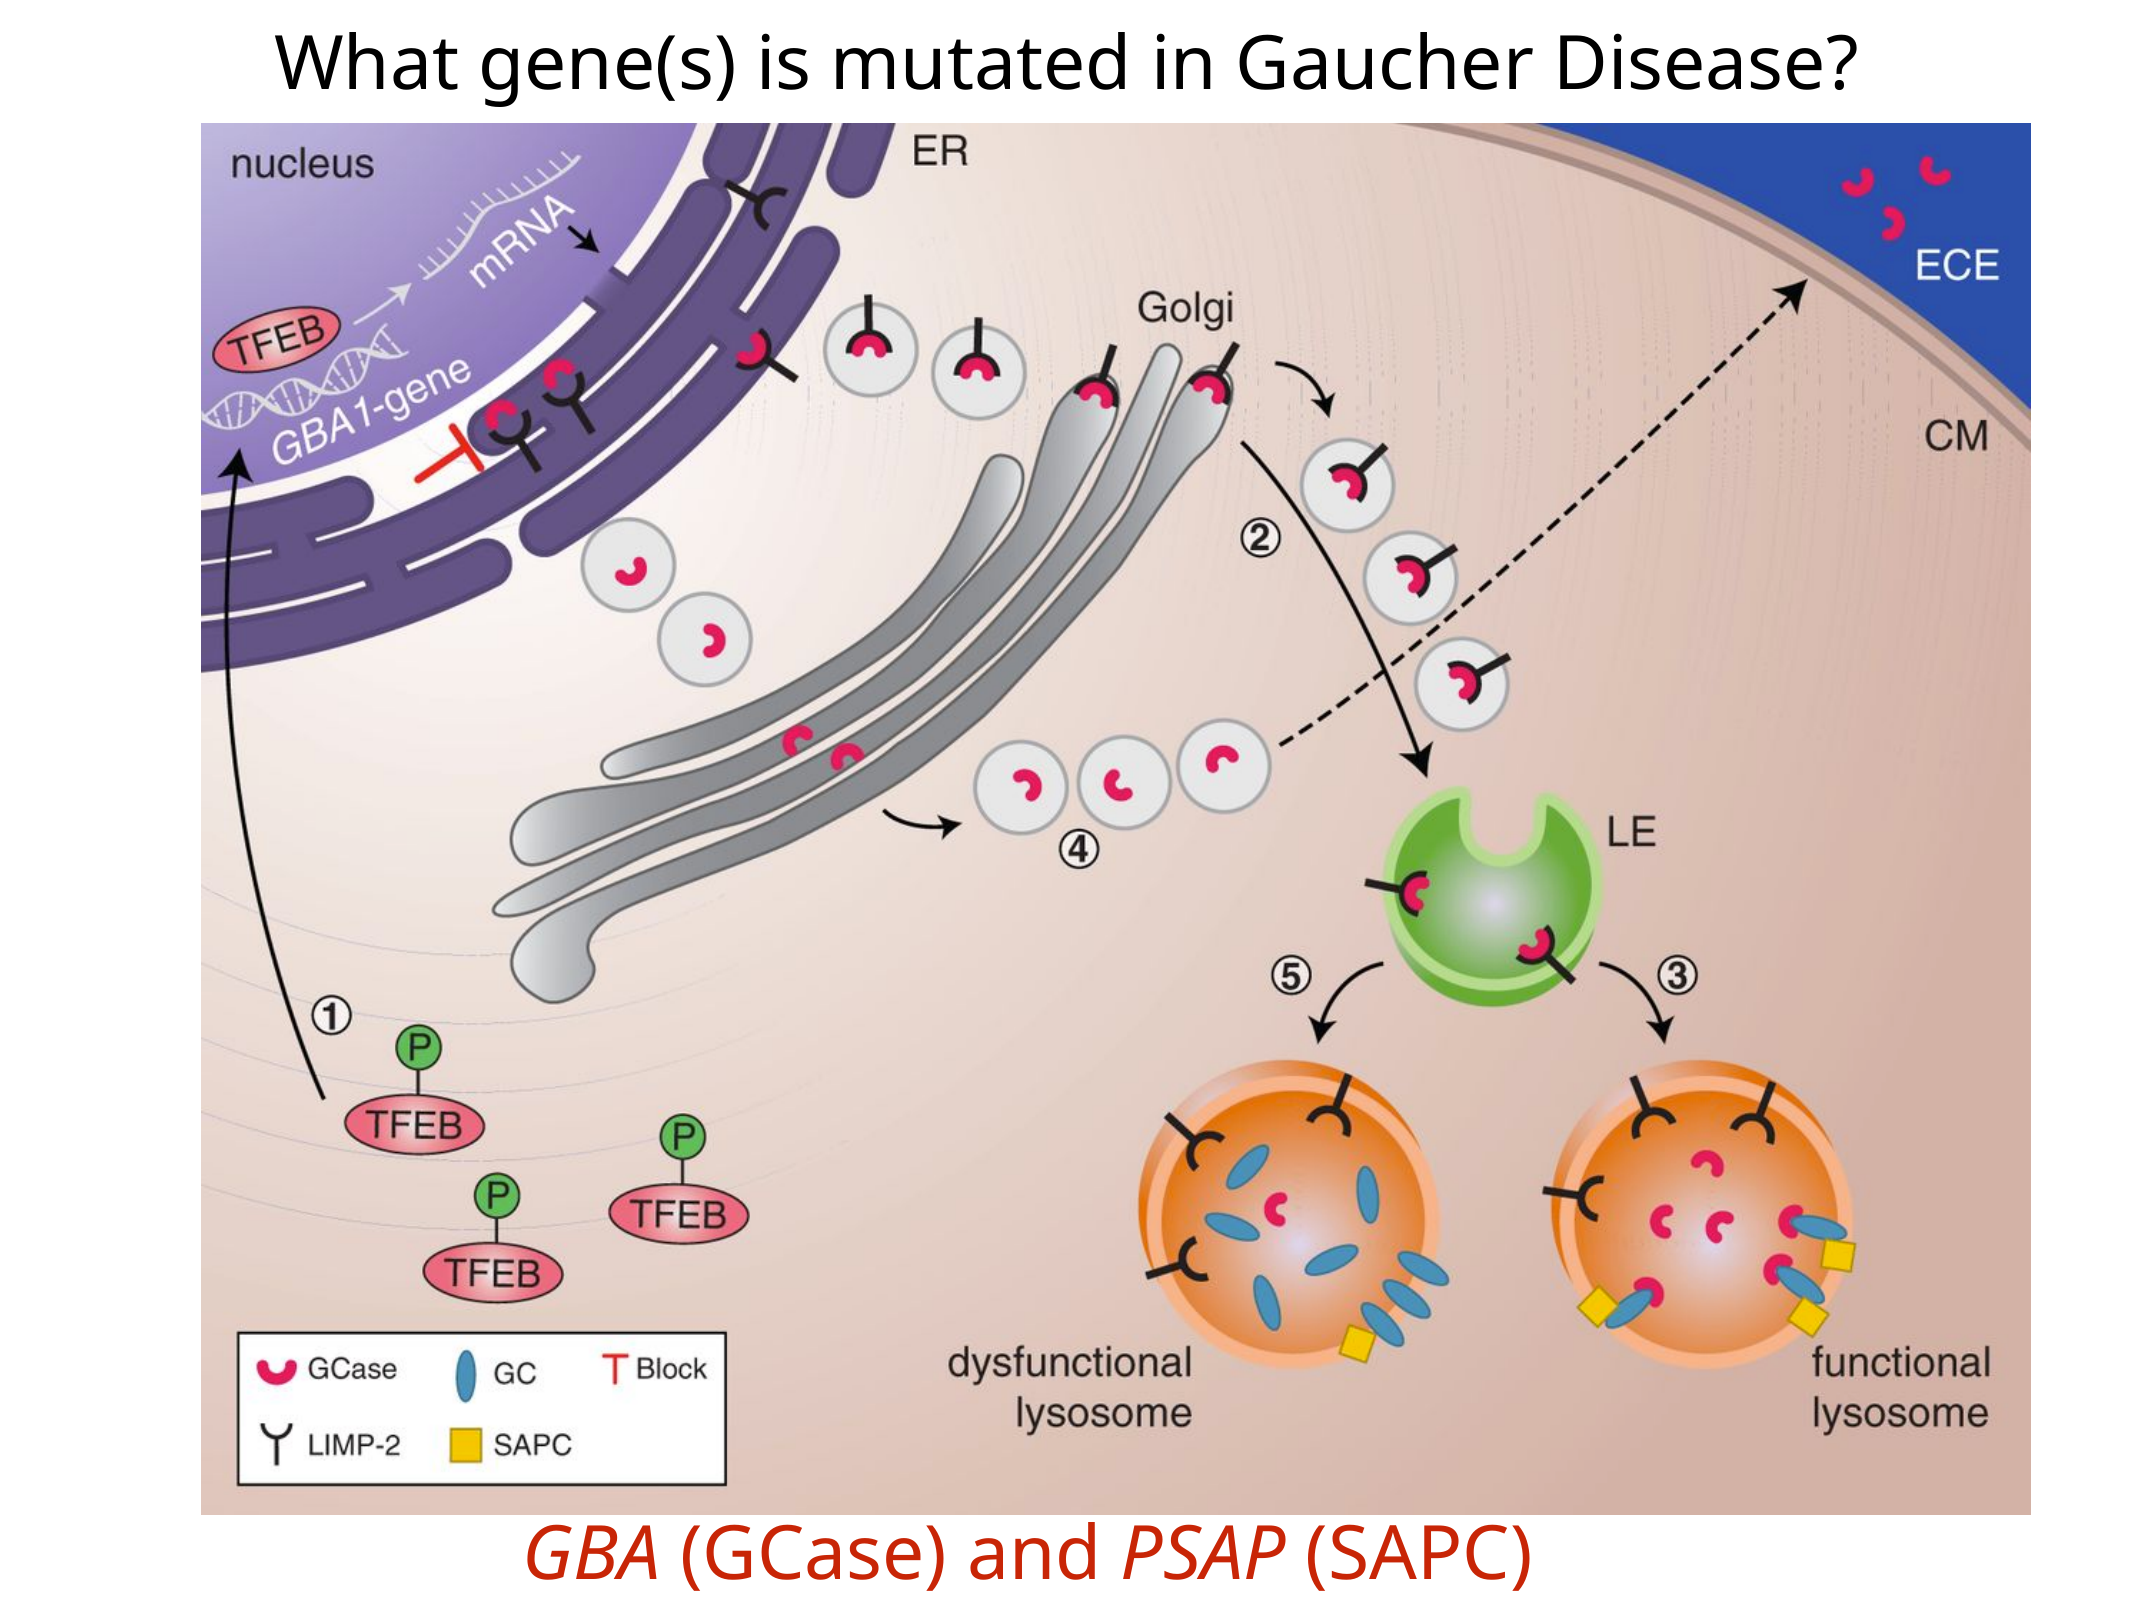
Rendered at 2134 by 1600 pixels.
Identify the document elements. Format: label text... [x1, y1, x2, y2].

picture [201, 123, 2031, 1516]
text_box GBA (GCase) and PSAP (SAPC) [514, 1520, 1542, 1600]
text_box What gene(s) is mutated in Gaucher Disease? [265, 6, 1868, 114]
